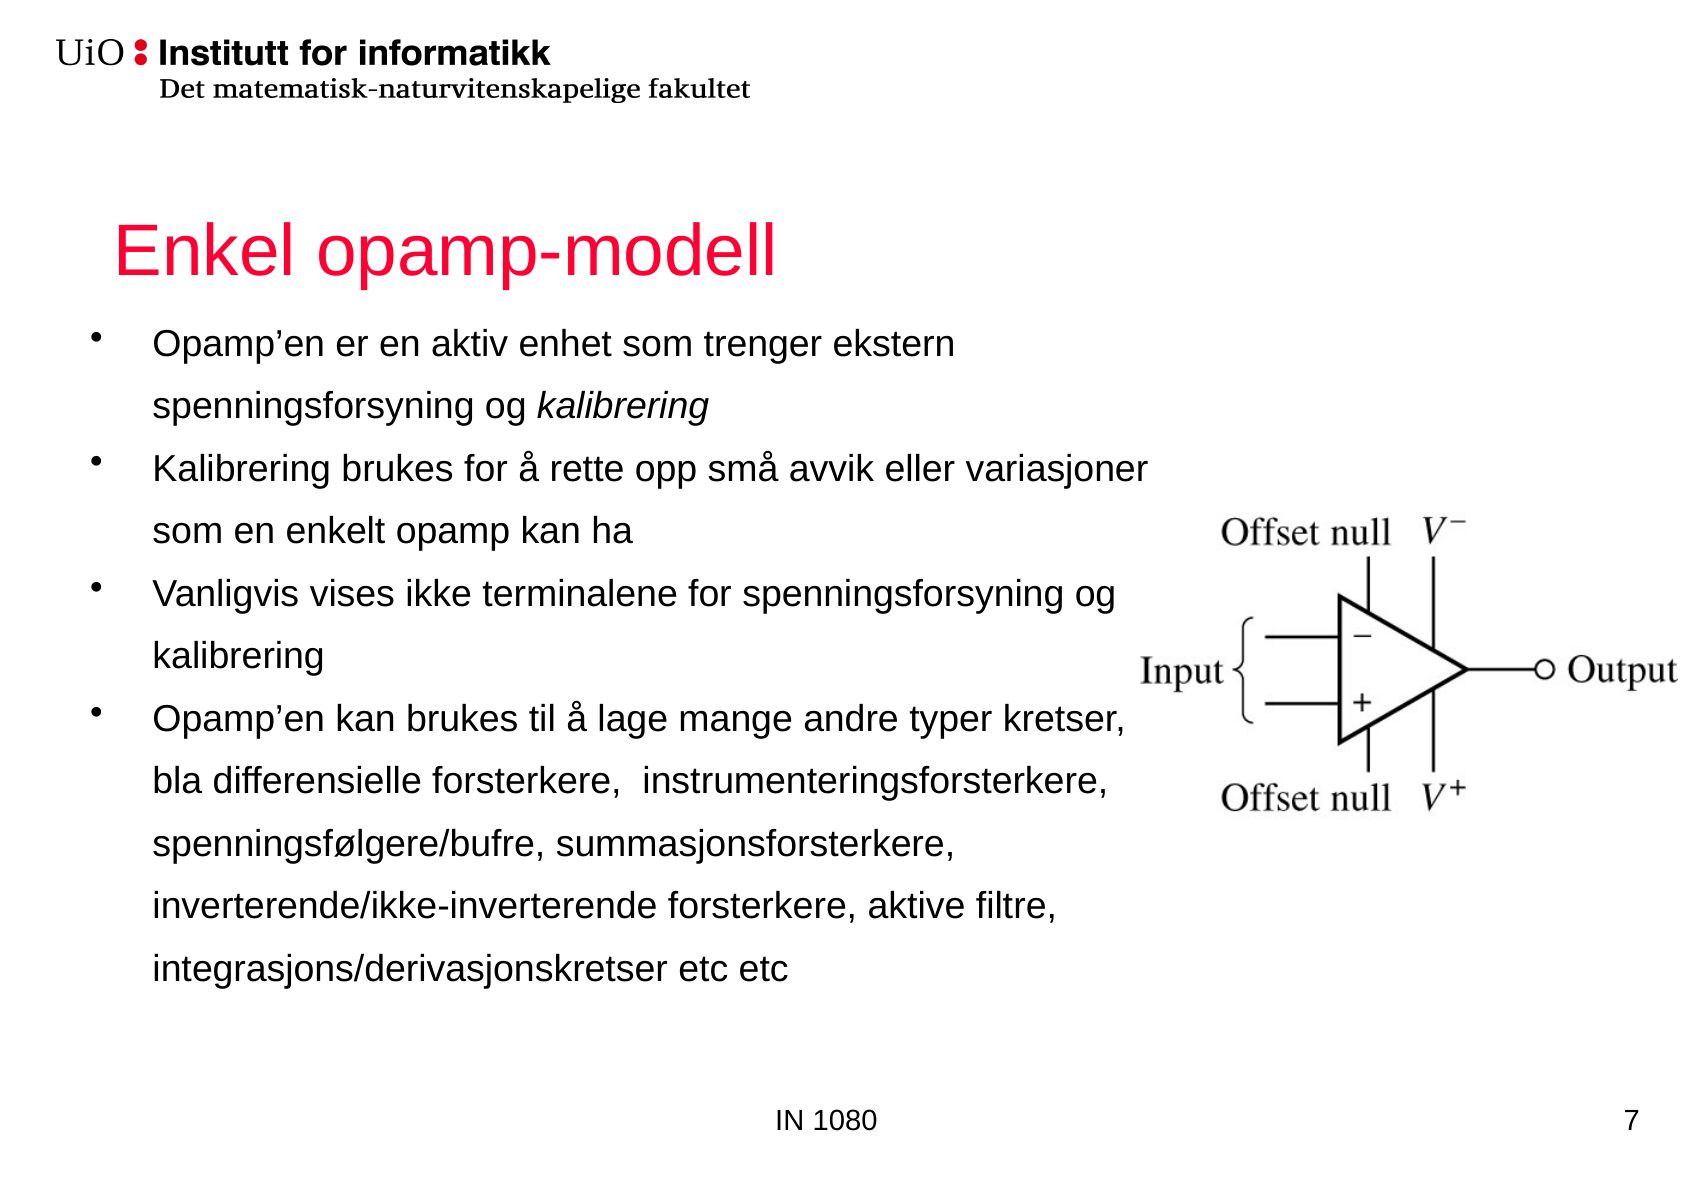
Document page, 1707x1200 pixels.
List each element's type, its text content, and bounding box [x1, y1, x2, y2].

slide_number 7 [1528, 1093, 1657, 1174]
picture [1139, 493, 1679, 837]
title Enkel opamp-modell [96, 146, 1534, 347]
picture [56, 39, 750, 103]
list Opamp’en er en aktiv enhet som trenger ekstern spenningsforsyning og kalibrering Kalibrering brukes for å rette opp små avvik eller variasjoner som en enkelt opamp kan ha Vanligvis vises ikke terminalene for spenningsforsyning og kalibrering Opamp’en kan brukes til å lage mange andre typer kretser, bla differensielle forsterkere, instrumenteringsforsterkere, spenningsfølgere/bufre, summasjonsforsterkere, inverterende/ikke-inverterende forsterkere, aktive filtre, integrasjons/derivasjonskretser etc etc [73, 292, 1185, 1094]
footer IN 1080 [758, 1093, 913, 1174]
